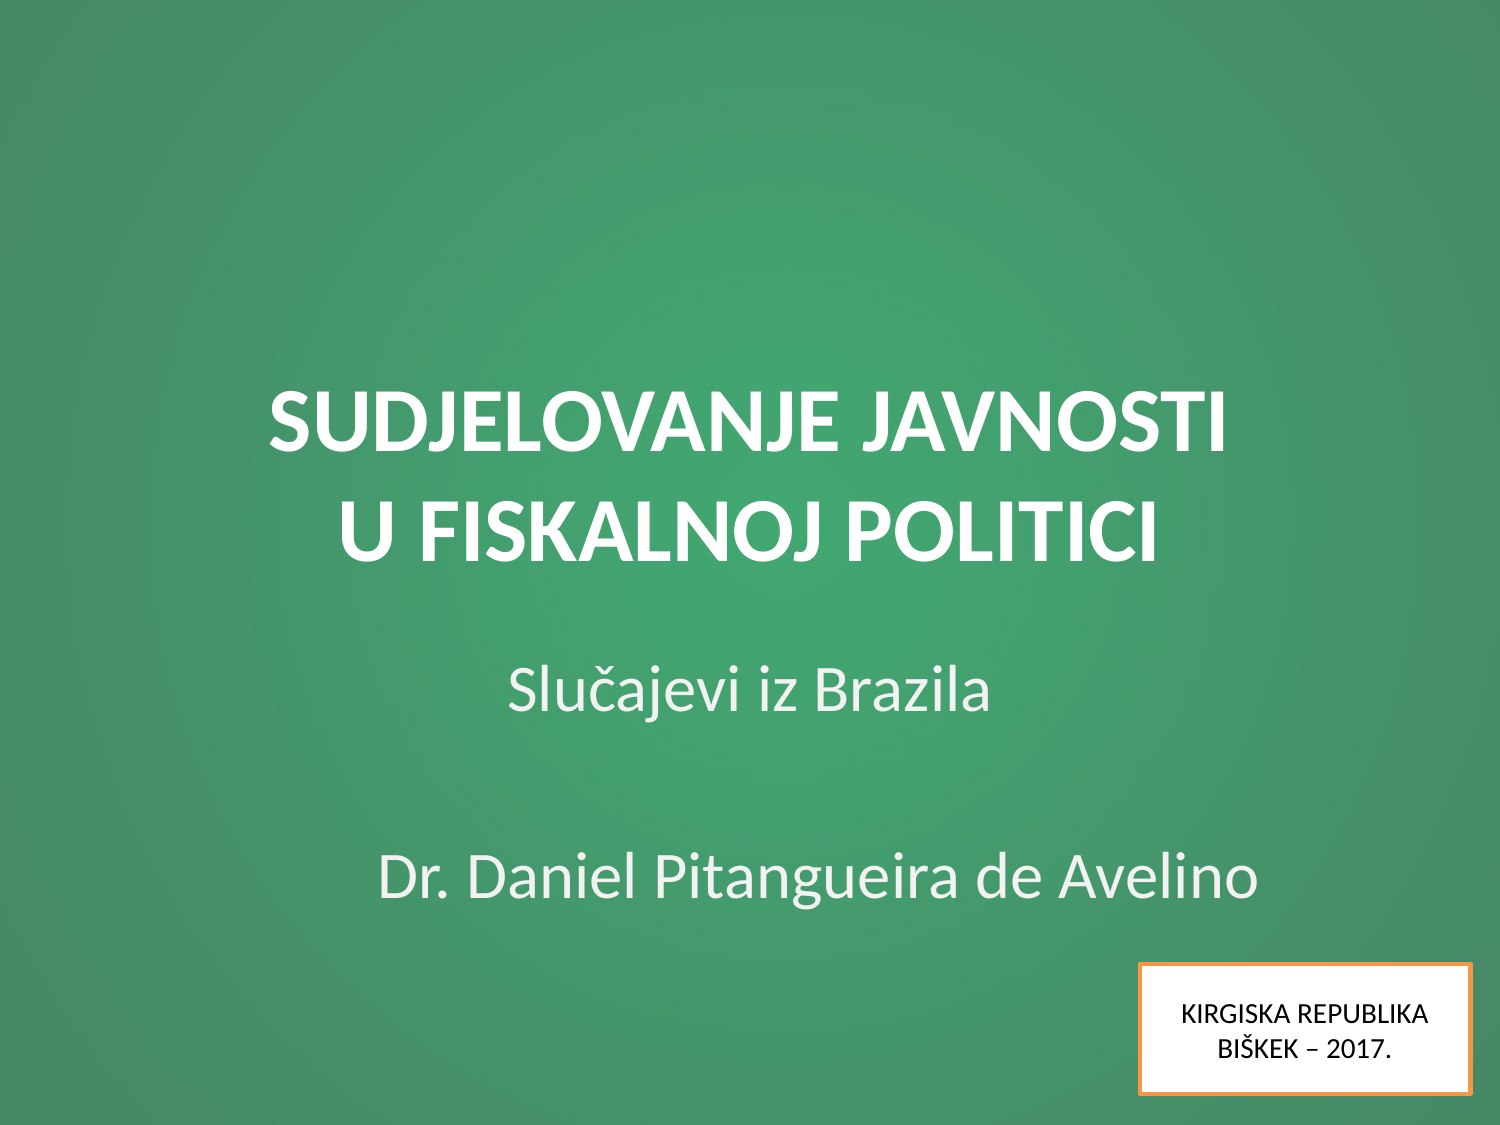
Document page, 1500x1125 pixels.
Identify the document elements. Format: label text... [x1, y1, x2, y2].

title SUDJELOVANJE JAVNOSTI U FISKALNOJ POLITICI [112, 349, 1388, 591]
picture [0, 0, 1500, 1125]
subtitle Slučajevi iz Brazila Dr. Daniel Pitangueira de Avelino [224, 637, 1276, 926]
